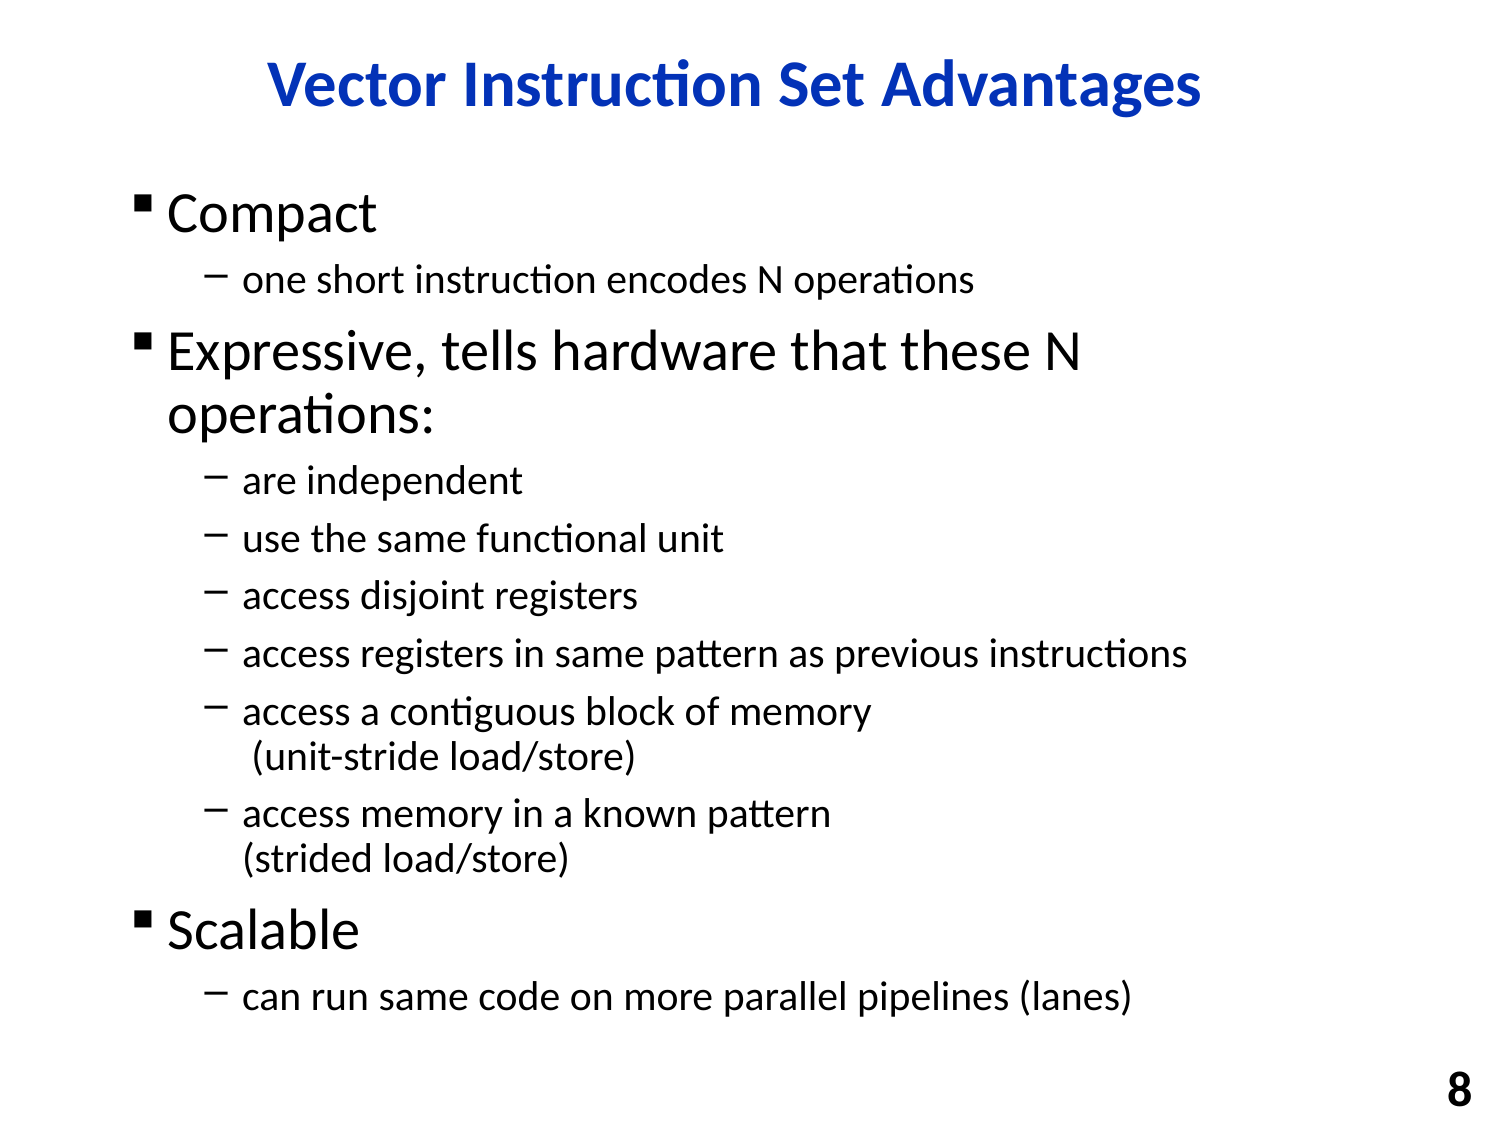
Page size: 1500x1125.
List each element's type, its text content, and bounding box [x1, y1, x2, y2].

list Compact one short instruction encodes N operations Expressive, tells hardware that these N operations: are independent use the same functional unit access disjoint registers access registers in same pattern as previous instructions access a contiguous block of memory (unit-stride load/store) access memory in a known pattern (strided load/store) Scalable can run same code on more parallel pipelines (lanes) [114, 174, 1376, 1005]
title Vector Instruction Set Advantages [137, 24, 1335, 147]
slide_number 8 [1174, 1062, 1488, 1111]
